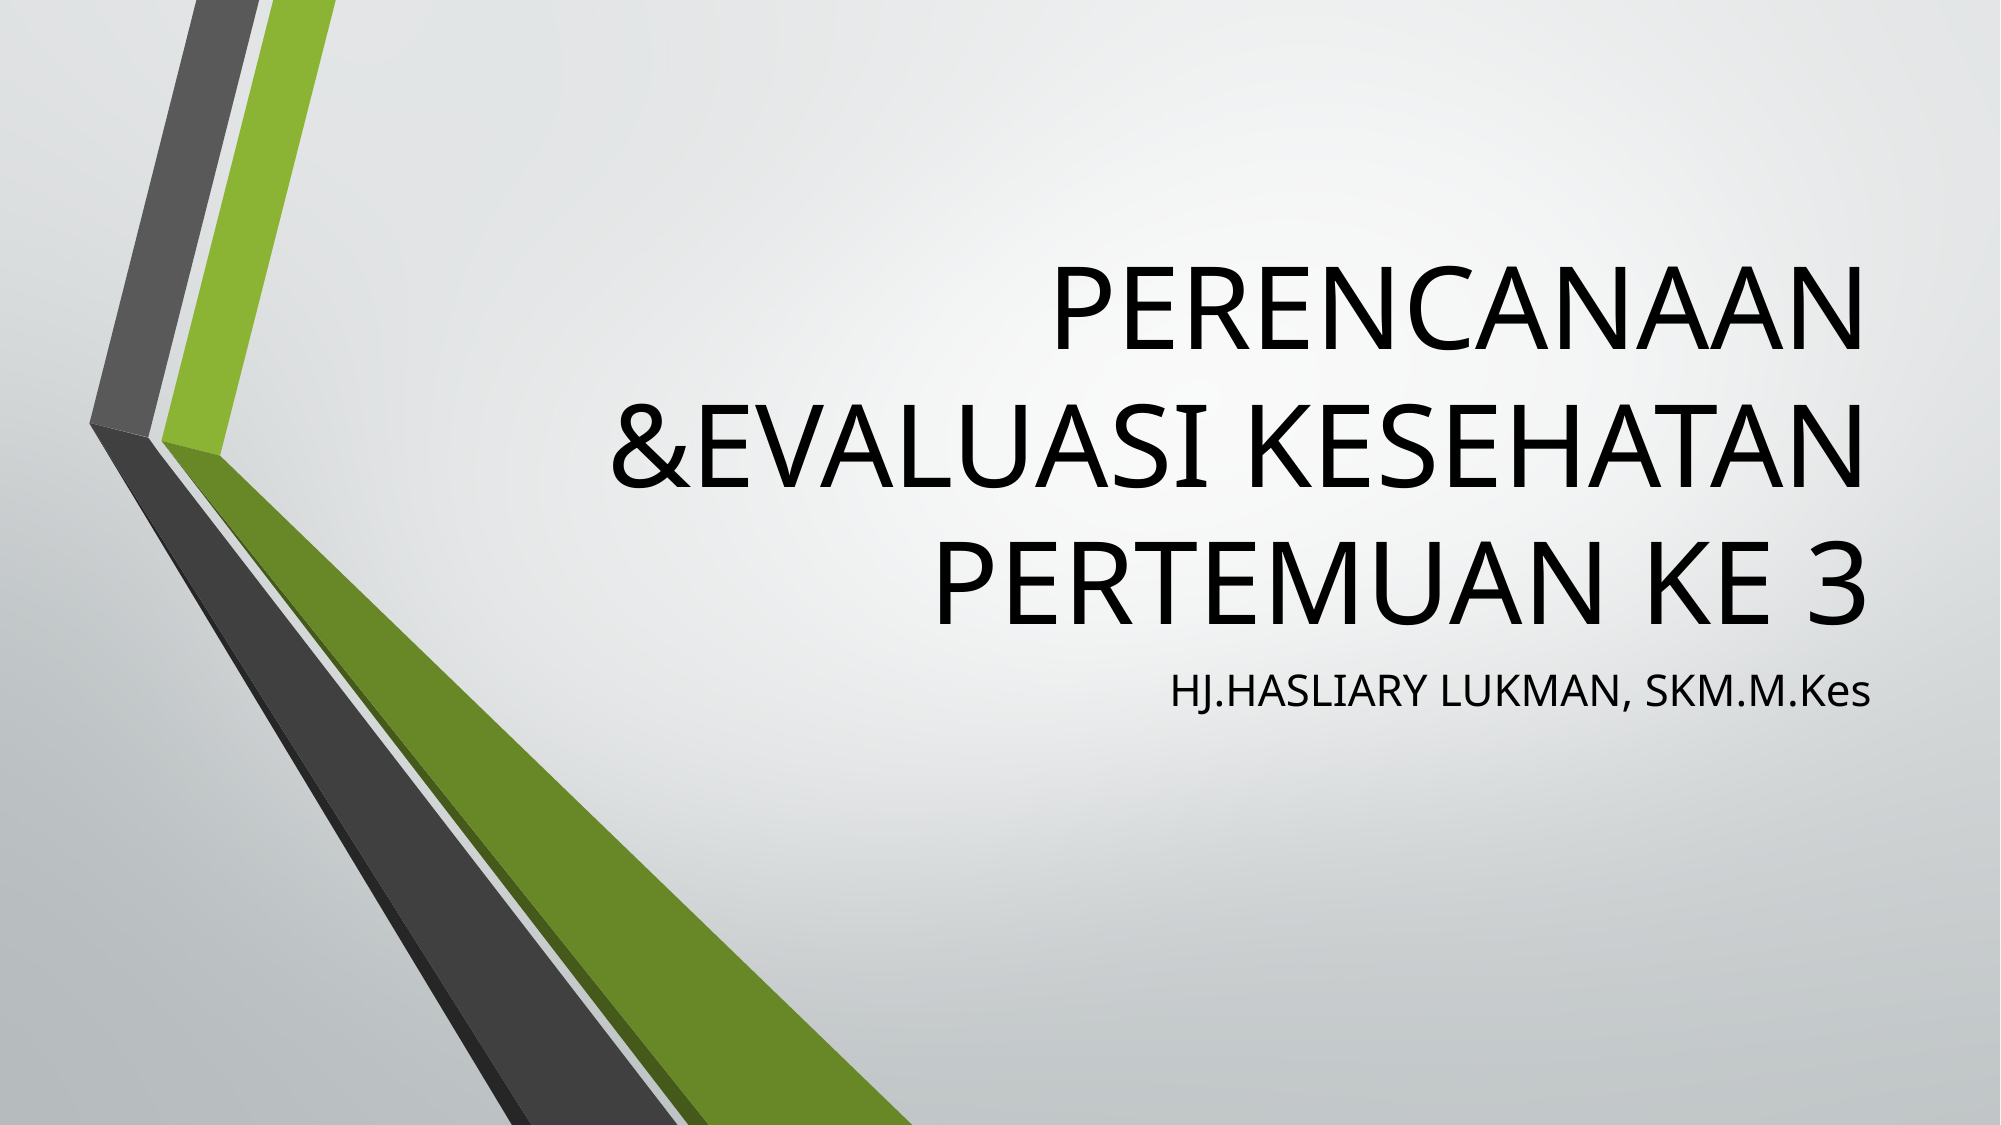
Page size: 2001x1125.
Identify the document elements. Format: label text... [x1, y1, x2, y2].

subtitle HJ.HASLIARY LUKMAN, SKM.M.Kes [740, 655, 1887, 884]
title PERENCANAAN &EVALUASI KESEHATAN PERTEMUAN KE 3 [480, 226, 1887, 656]
